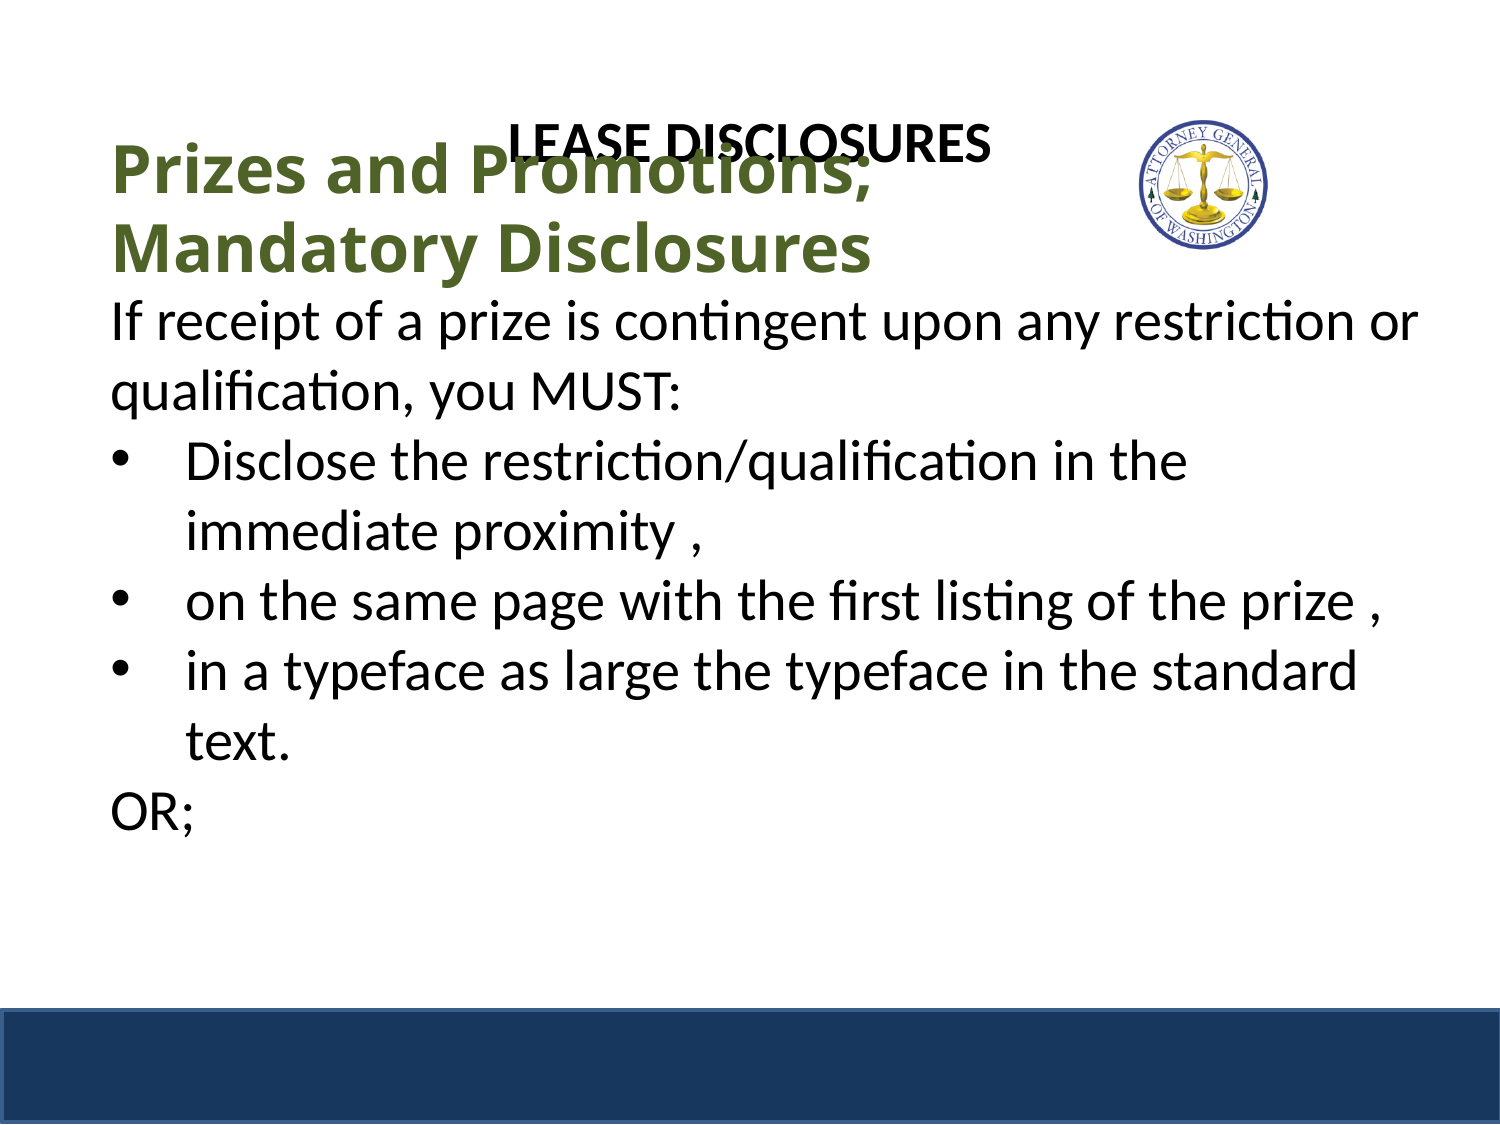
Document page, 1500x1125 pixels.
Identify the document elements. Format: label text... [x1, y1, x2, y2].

text_box If receipt of a prize is contingent upon any restriction or qualification, you MUST: Disclose the restriction/qualification in the immediate proximity , on the same page with the first listing of the prize , in a typeface as large the typeface in the standard text. OR; [95, 274, 1471, 850]
text_box [0, 1008, 1500, 1124]
title LEASE DISCLOSURES [75, 45, 1425, 233]
text_box Prizes and Promotions; Mandatory Disclosures [95, 118, 1208, 274]
picture [1137, 118, 1270, 251]
